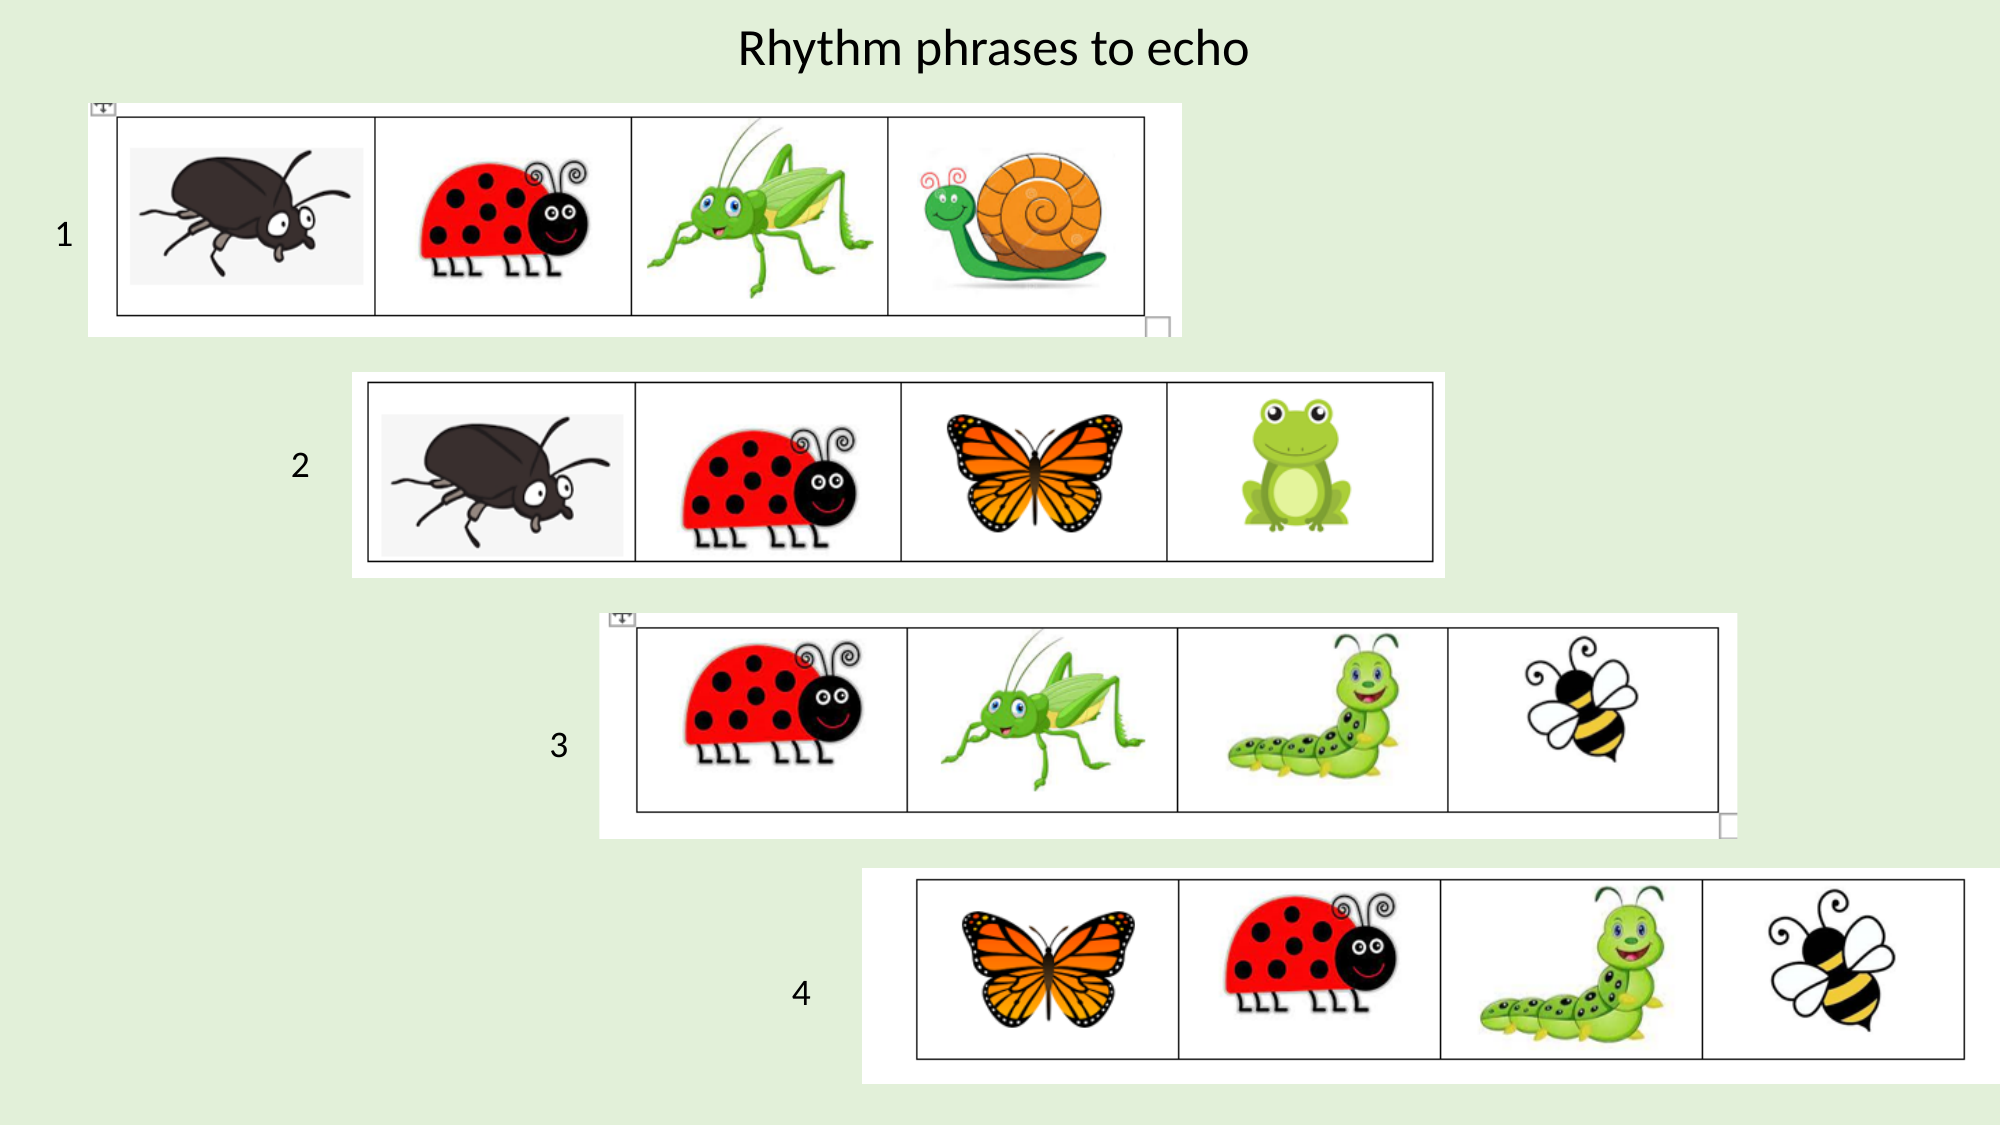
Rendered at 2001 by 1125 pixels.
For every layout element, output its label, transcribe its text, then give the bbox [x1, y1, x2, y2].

text_box 4 [777, 960, 827, 1021]
title Rhythm phrases to echo [137, 12, 1863, 85]
text_box 2 [276, 432, 325, 493]
text_box 1 [39, 201, 88, 262]
picture [352, 372, 1445, 578]
text_box 3 [534, 712, 599, 773]
picture [862, 868, 2000, 1084]
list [88, 103, 1182, 337]
picture [599, 613, 1738, 840]
